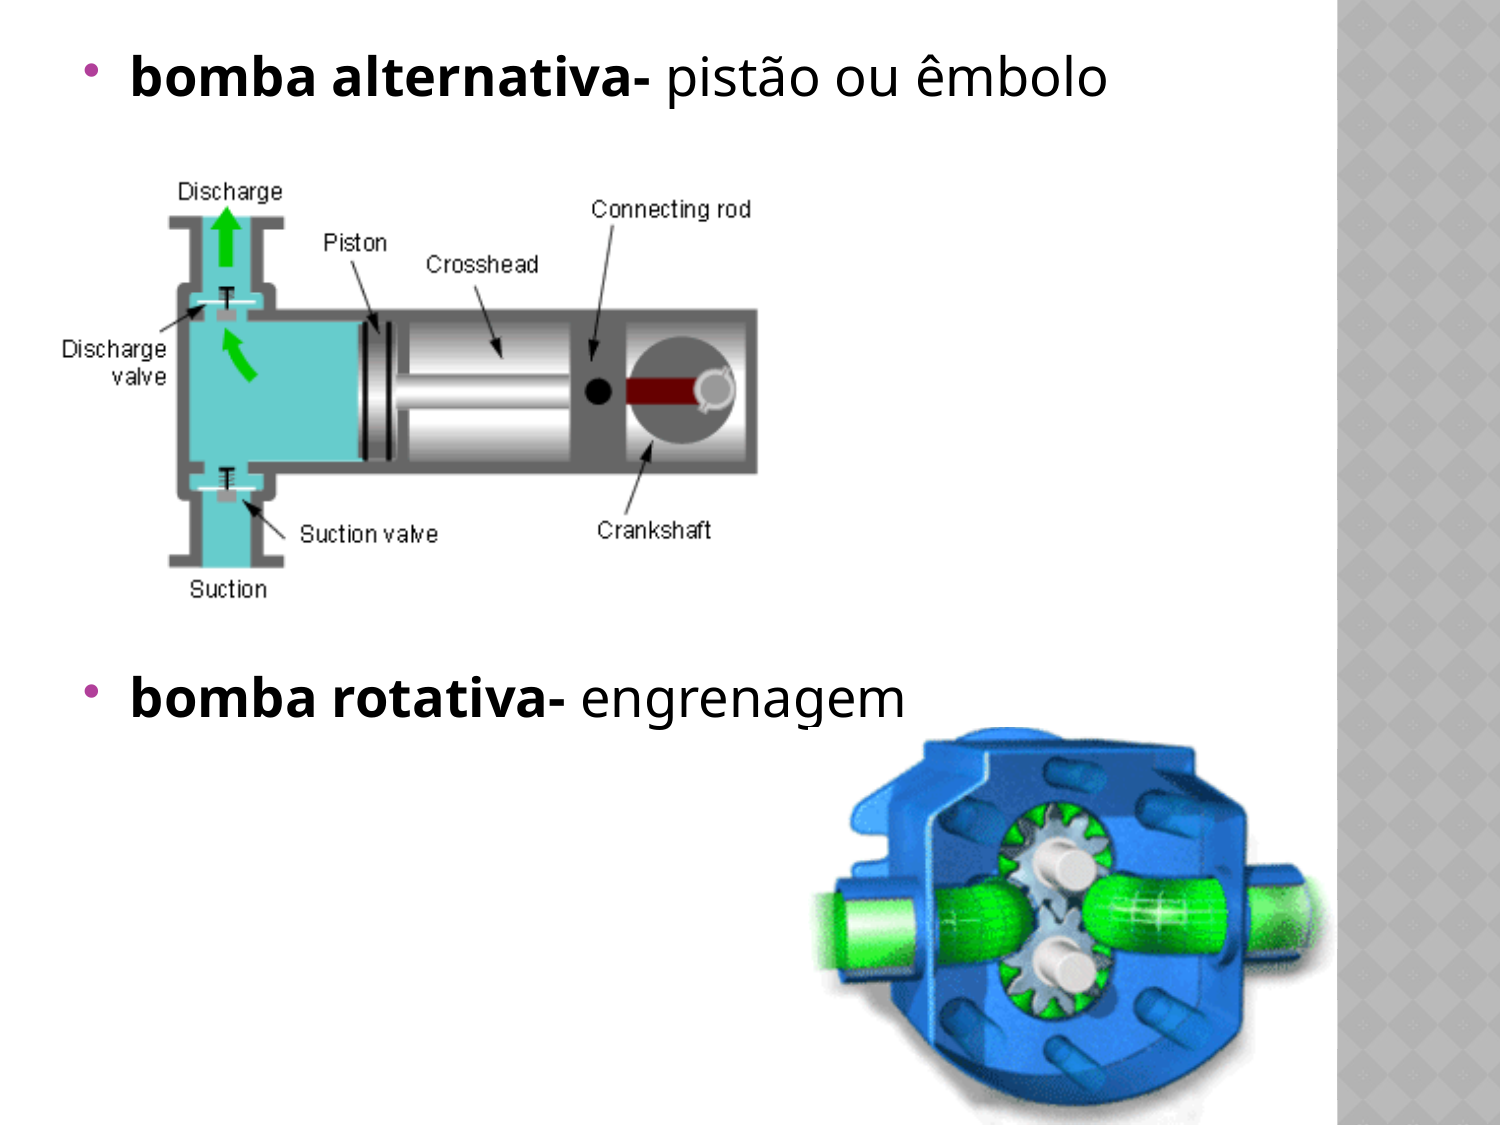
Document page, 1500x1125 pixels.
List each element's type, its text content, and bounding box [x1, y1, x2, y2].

picture [808, 726, 1337, 1125]
list bomba alternativa- pistão ou êmbolo bomba rotativa- bomba rotativa- engrenagem [70, 35, 1421, 1055]
picture [46, 163, 774, 611]
